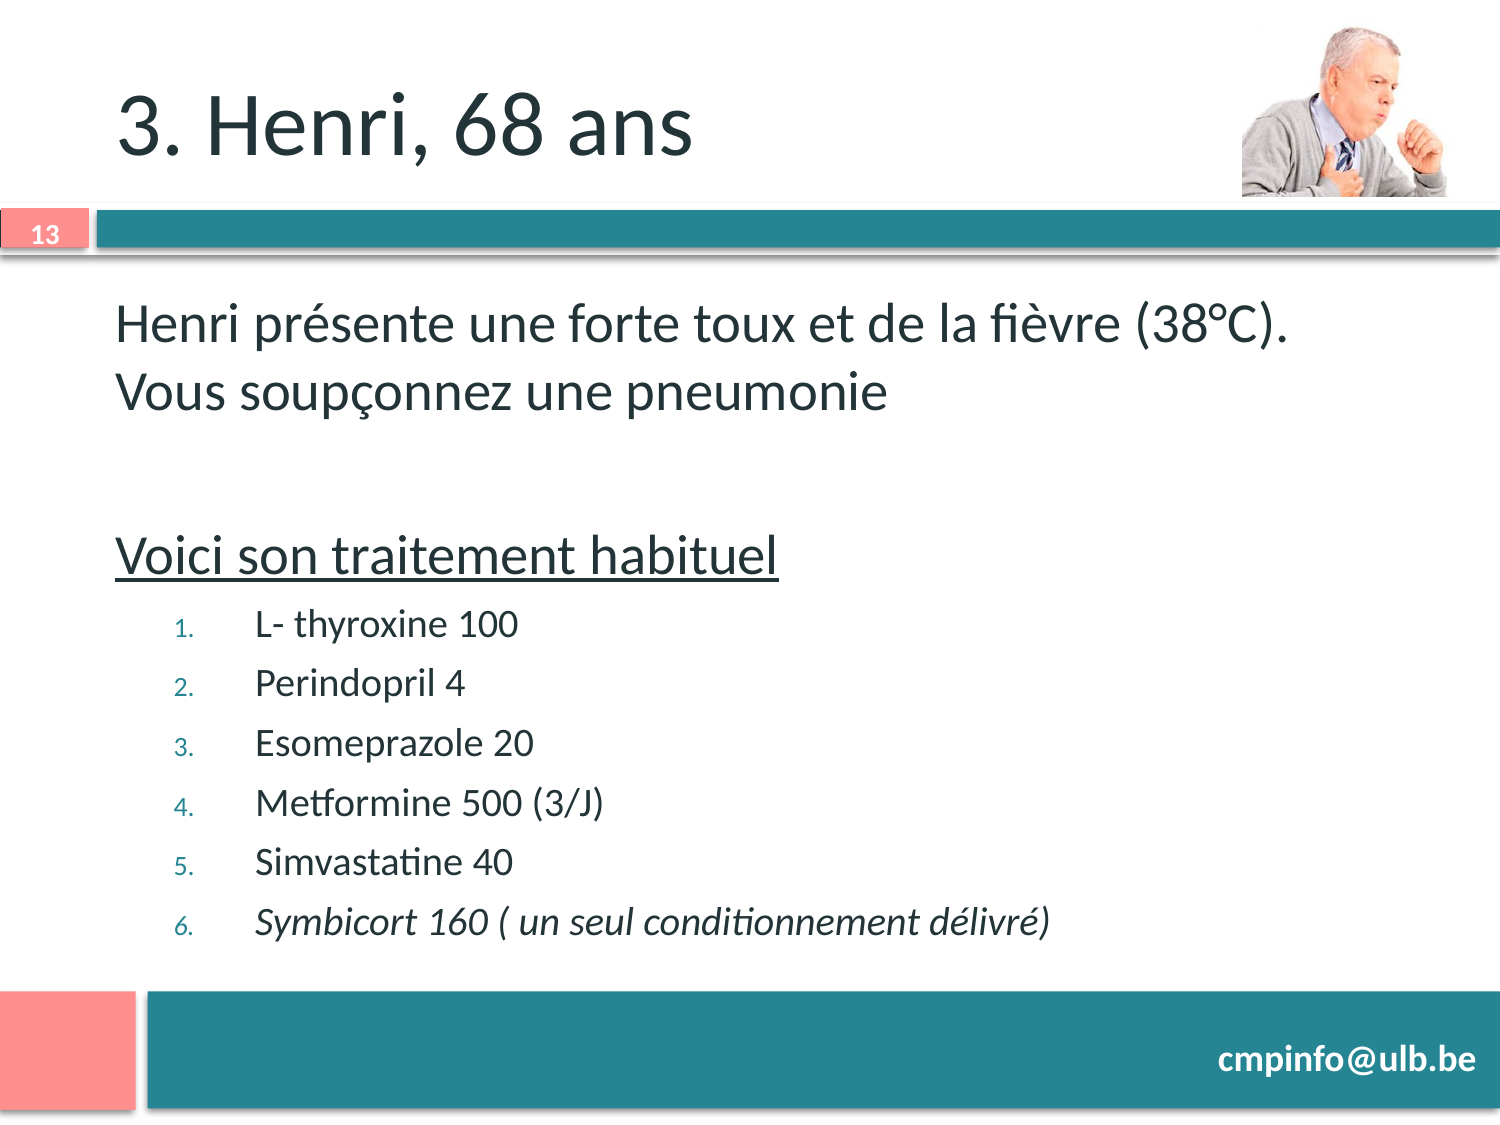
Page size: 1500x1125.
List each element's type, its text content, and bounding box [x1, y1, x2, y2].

list Henri présente une forte toux et de la fièvre (38°C). Vous soupçonnez une pneumonie Voici son traitement habituel L- thyroxine 100 Perindopril 4 Esomeprazole 20 Metformine 500 (3/J) Simvastatine 40 Symbicort 160 ( un seul conditionnement délivré) [100, 278, 1438, 953]
title 3. Henri, 68 ans [100, 37, 1236, 200]
slide_number [0, 208, 88, 249]
picture [1241, 18, 1491, 197]
